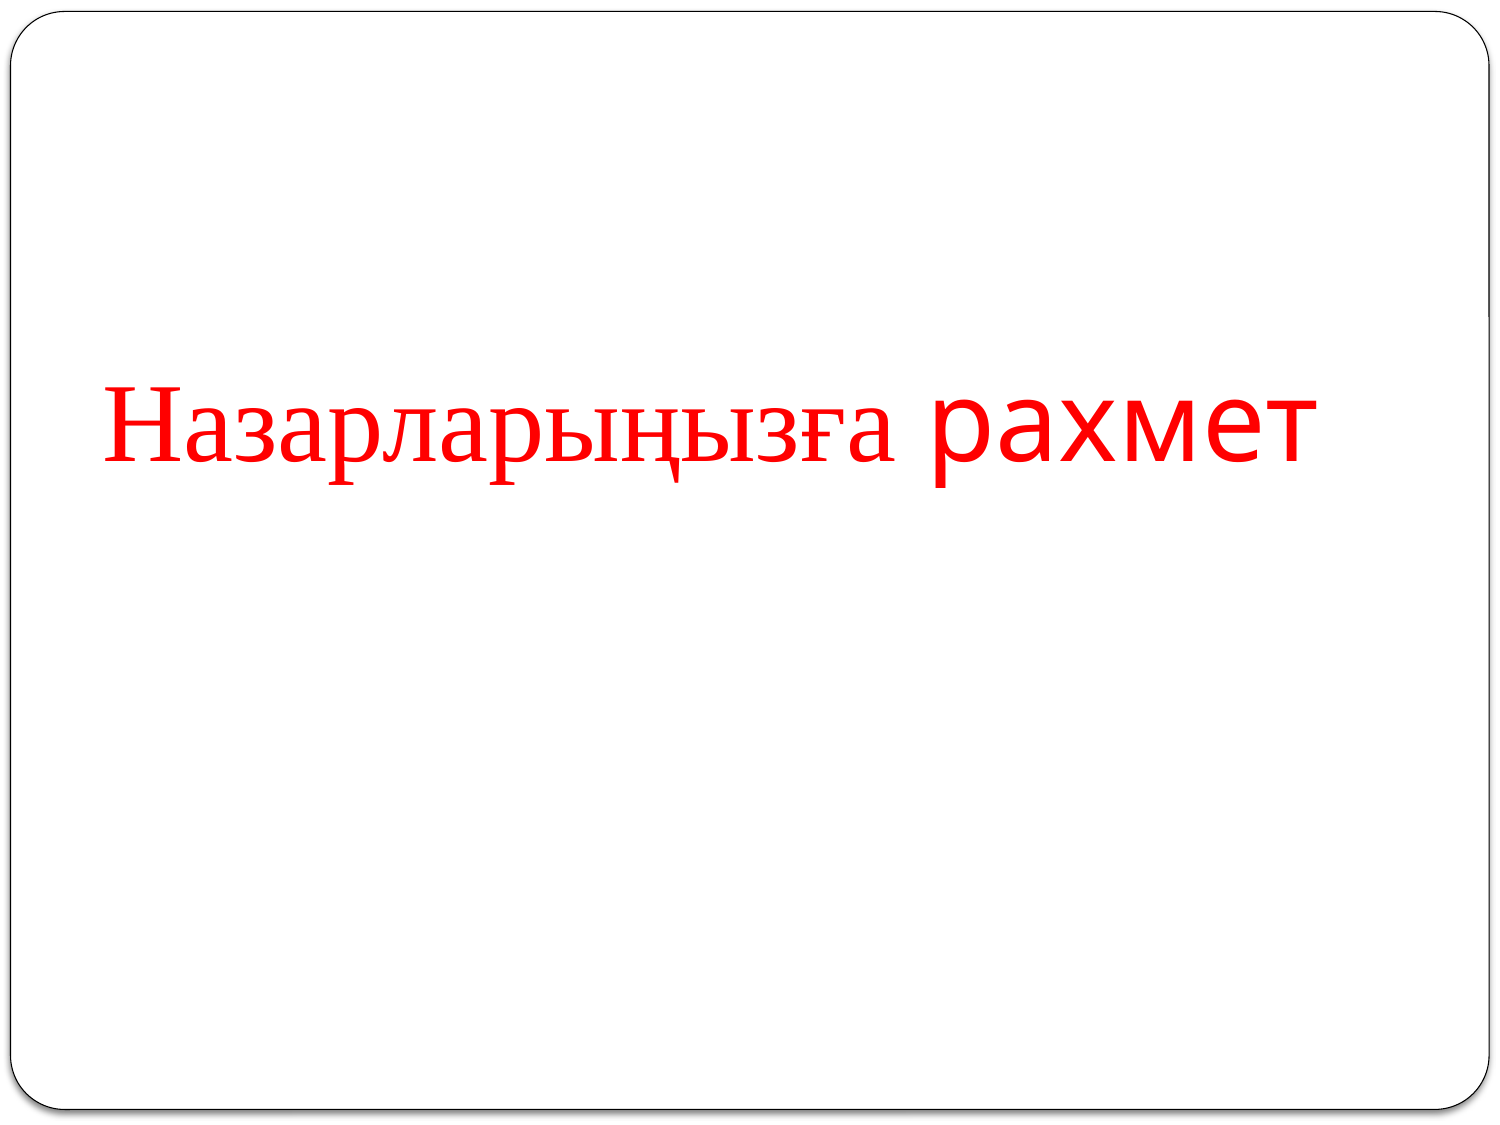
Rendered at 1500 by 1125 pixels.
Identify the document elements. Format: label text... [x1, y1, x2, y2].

list Назарларыңызға рахмет [0, 46, 1465, 1079]
